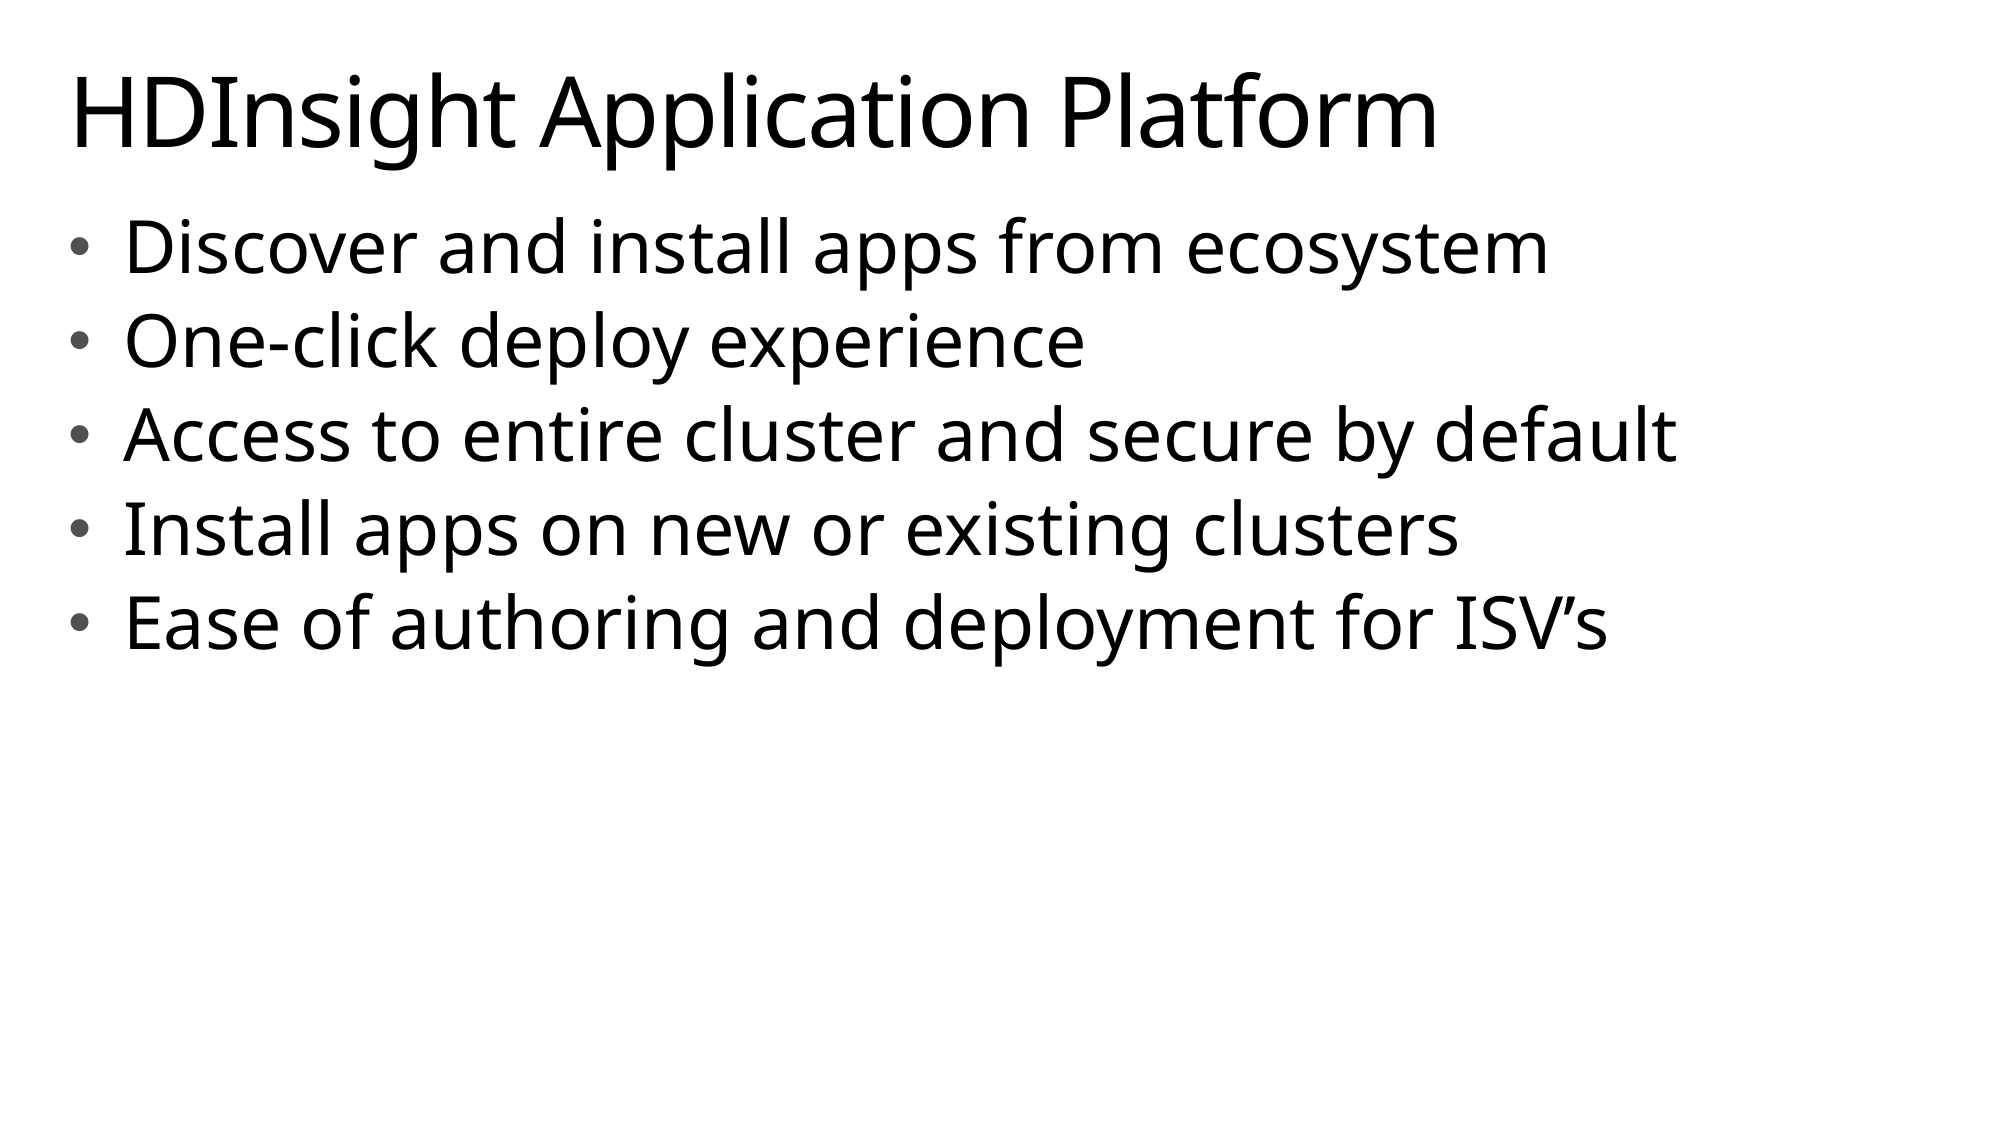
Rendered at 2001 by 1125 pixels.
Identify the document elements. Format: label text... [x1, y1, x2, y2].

title HDInsight Application Platform [44, 47, 1957, 196]
list Discover and install apps from ecosystem One-click deploy experience Access to entire cluster and secure by default Install apps on new or existing clusters Ease of authoring and deployment for ISV’s [44, 196, 1956, 796]
